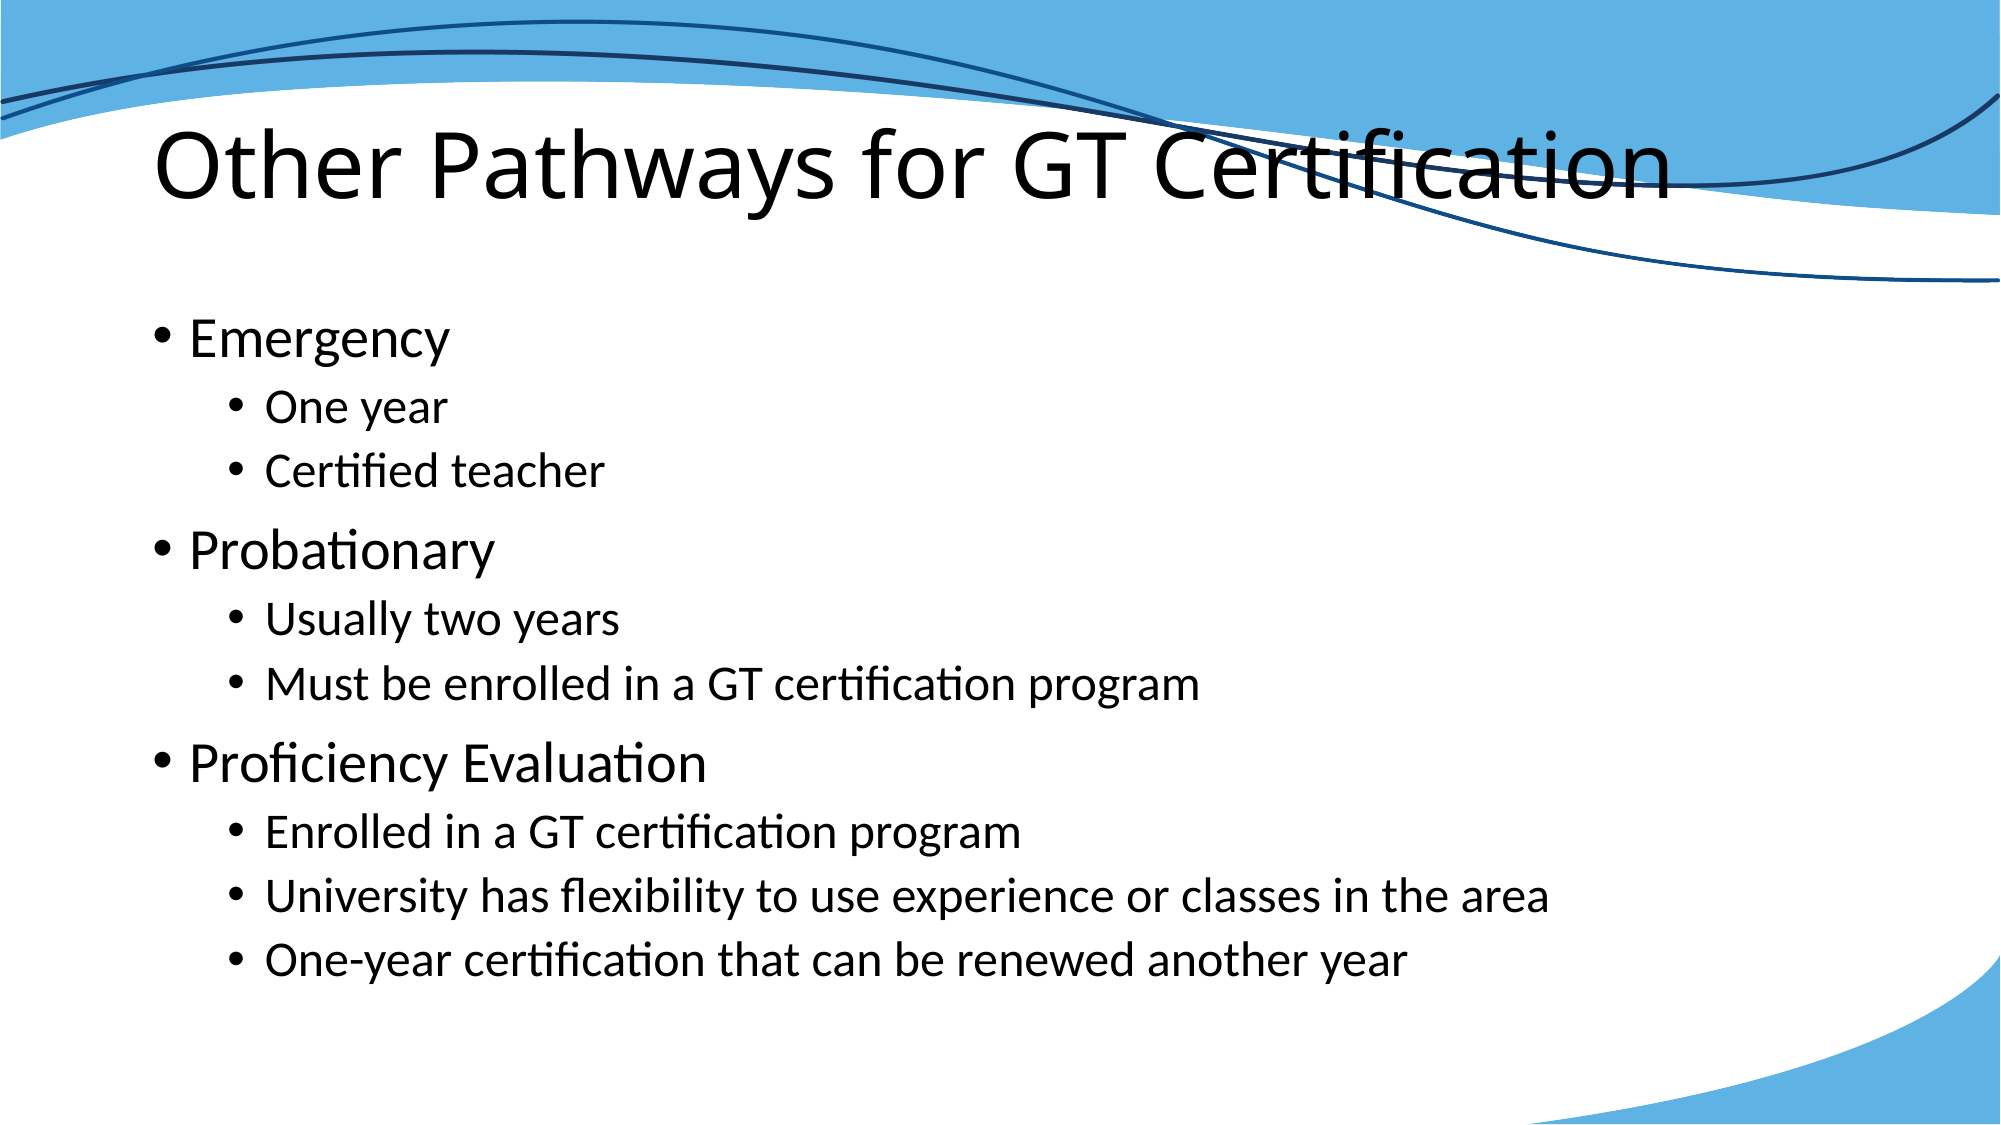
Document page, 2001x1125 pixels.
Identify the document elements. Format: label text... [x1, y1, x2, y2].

picture [0, 0, 2000, 1125]
slide_number 14 [1412, 1042, 1863, 1103]
title Other Pathways for GT Certification [137, 59, 1863, 278]
list Emergency One year Certified teacher Probationary Usually two years Must be enrolled in a GT certification program Proficiency Evaluation Enrolled in a GT certification program University has flexibility to use experience or classes in the area One-year certification that can be renewed another year [137, 299, 1863, 1014]
